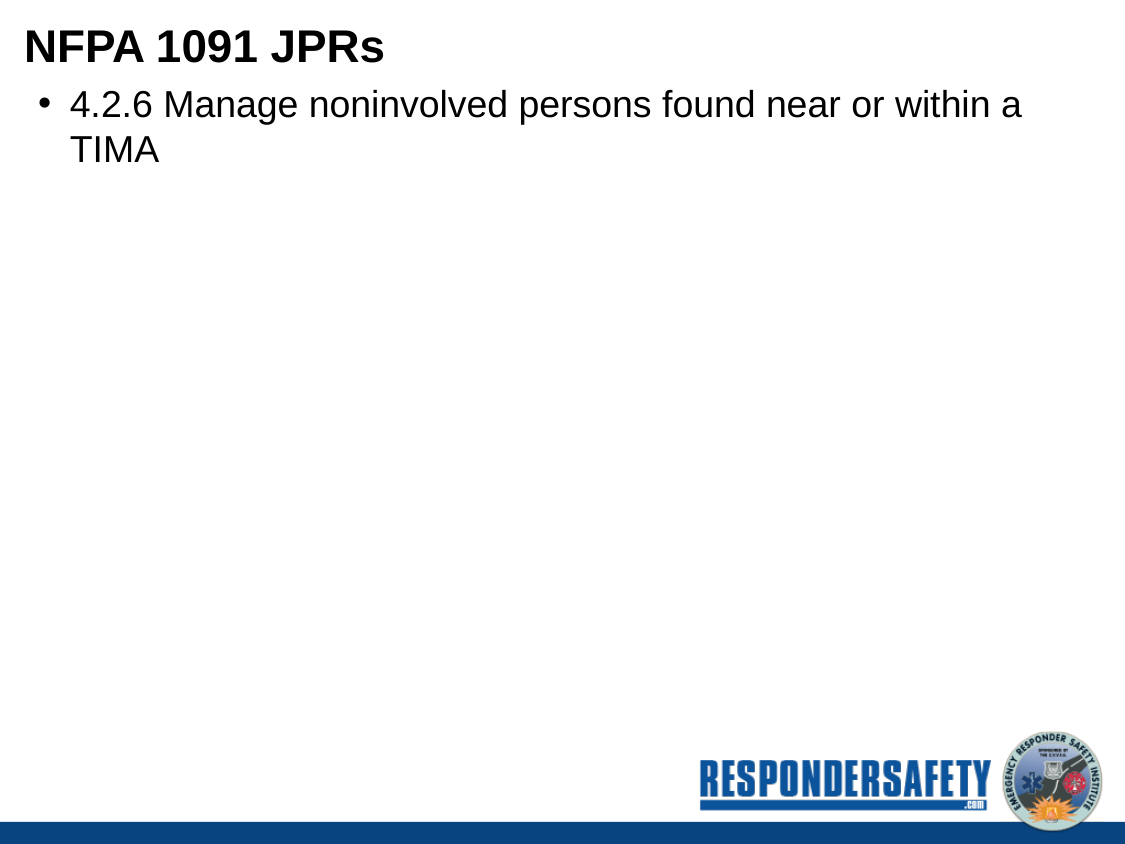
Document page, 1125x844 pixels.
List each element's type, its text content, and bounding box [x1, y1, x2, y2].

list 4.2.6 Manage noninvolved persons found near or within a TIMA [23, 72, 1107, 710]
title NFPA 1091 JPRs [9, 9, 1107, 72]
picture [0, 727, 1125, 844]
